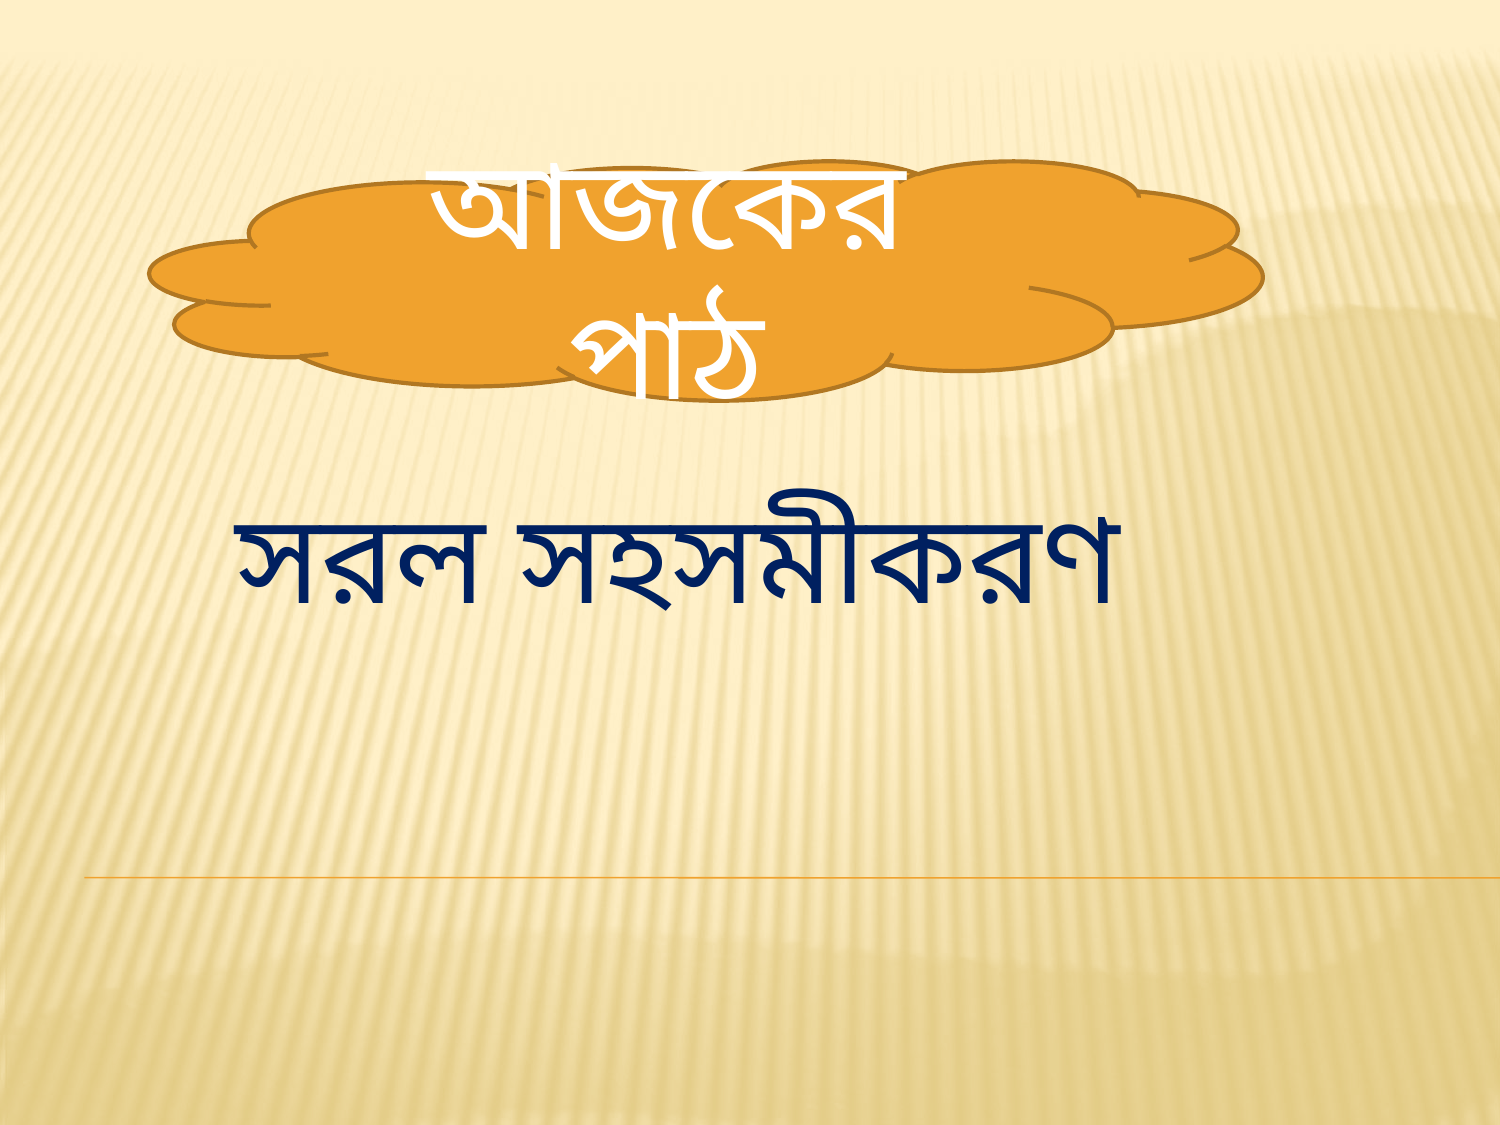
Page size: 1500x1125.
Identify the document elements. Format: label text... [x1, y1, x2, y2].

subtitle [62, 637, 1450, 788]
text_box সরল সহসমীকরণ [137, 470, 1250, 636]
text_box আজকের পাঠ [146, 159, 1265, 403]
